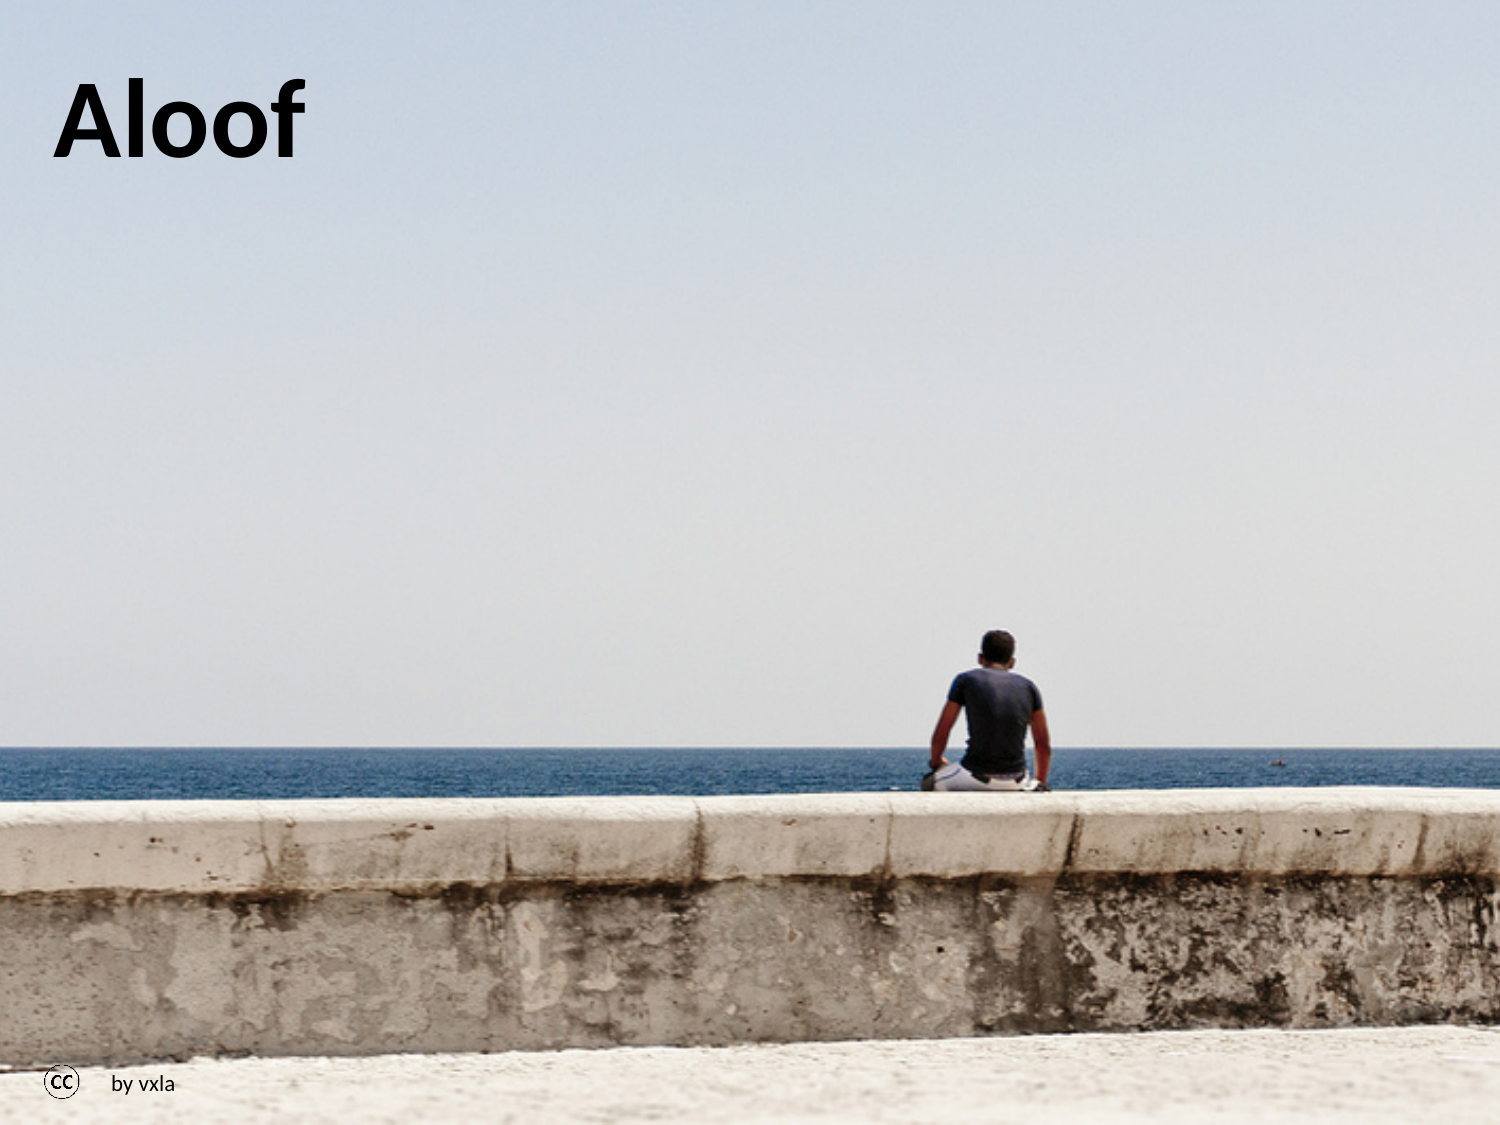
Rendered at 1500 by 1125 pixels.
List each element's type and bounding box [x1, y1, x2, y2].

picture [0, 0, 1500, 1125]
text_box [37, 1060, 275, 1108]
